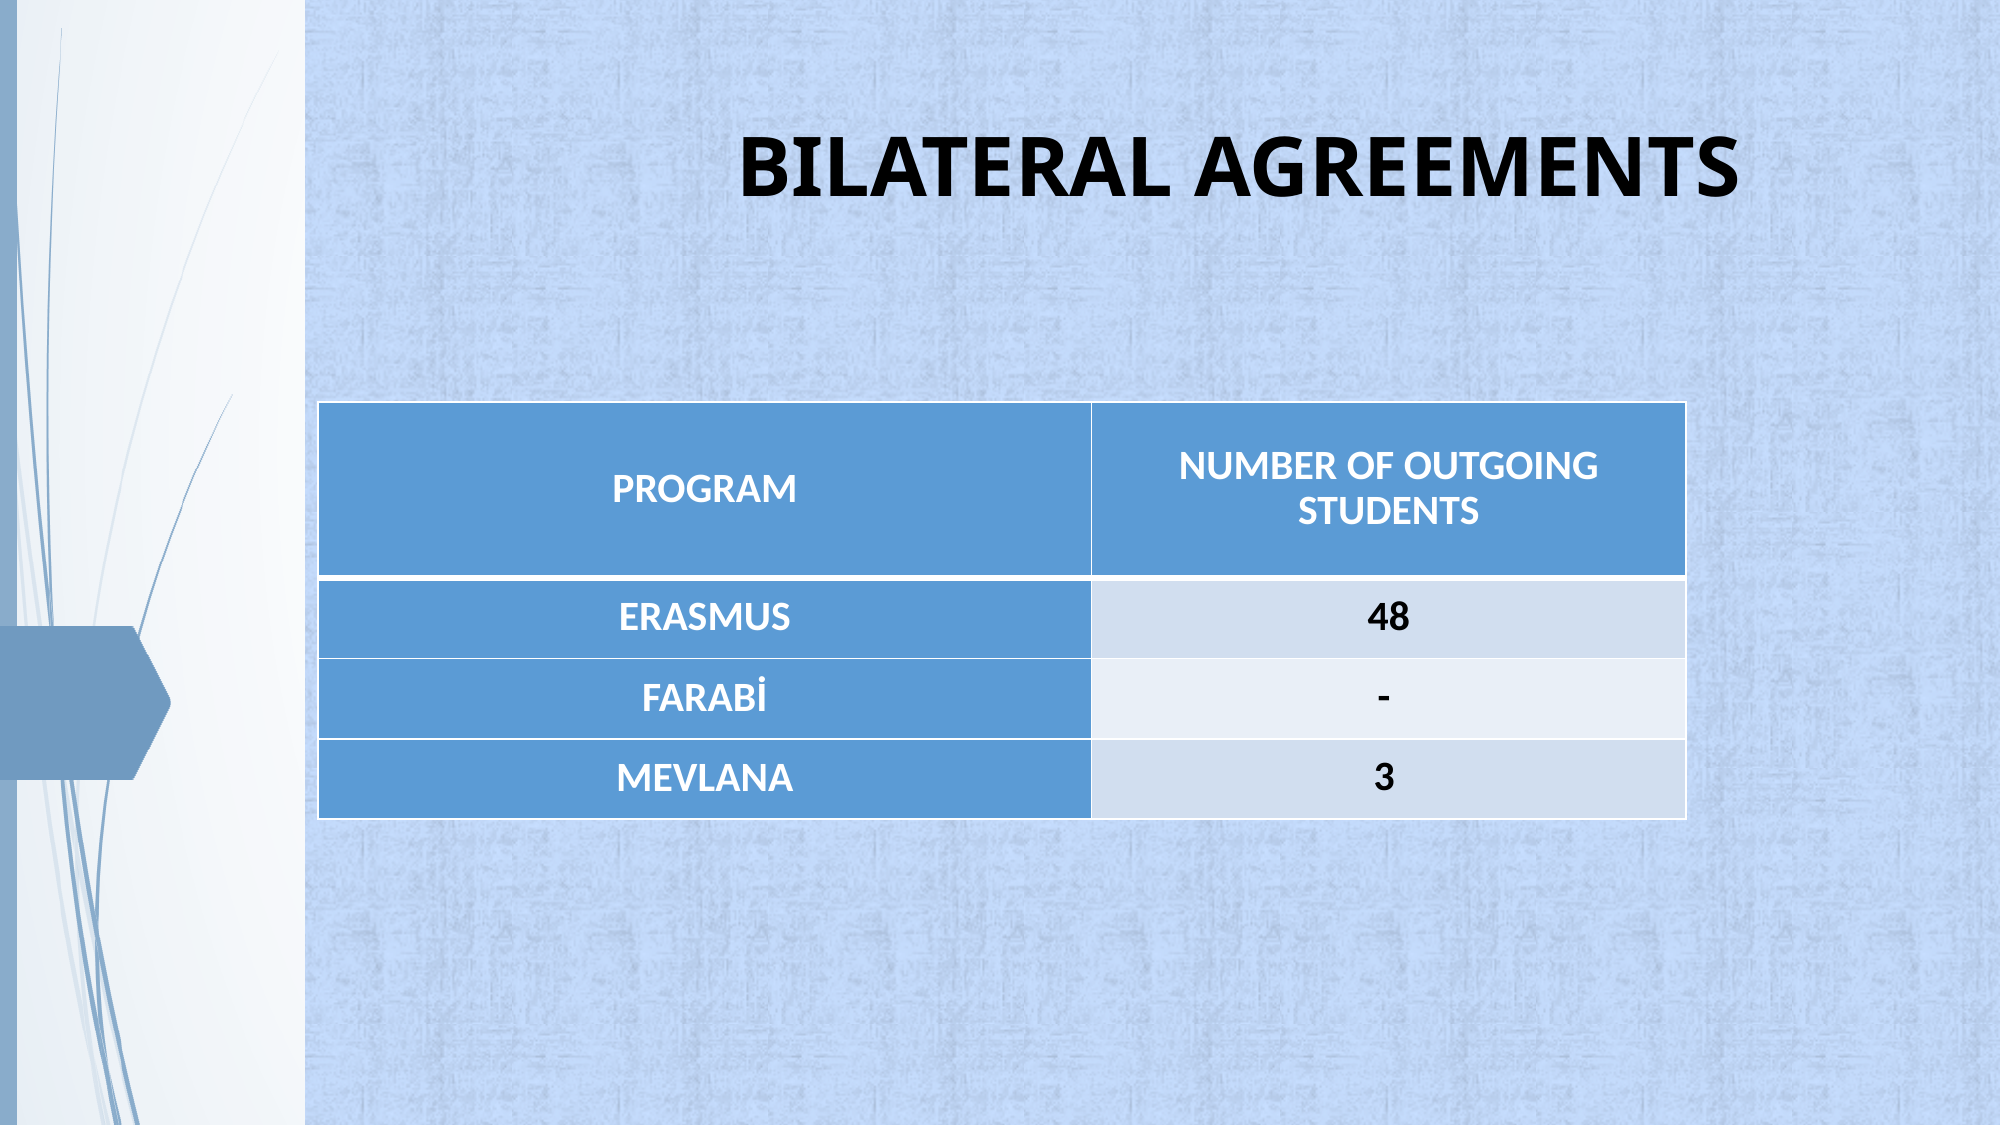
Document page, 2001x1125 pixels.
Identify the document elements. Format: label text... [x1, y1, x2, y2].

title BILATERAL AGREEMENTS [377, 107, 1794, 233]
table_cell MEVLANA [319, 740, 1091, 818]
table_cell FARABİ [319, 659, 1091, 738]
picture [0, 0, 305, 1125]
table_cell ERASMUS [319, 581, 1091, 658]
table_cell 48 [1092, 581, 1685, 658]
table_cell 3 [1092, 740, 1685, 818]
table_header NUMBER OF OUTGOING STUDENTS [1092, 403, 1685, 575]
table_header PROGRAM [319, 403, 1091, 575]
table_cell - [1092, 659, 1685, 738]
